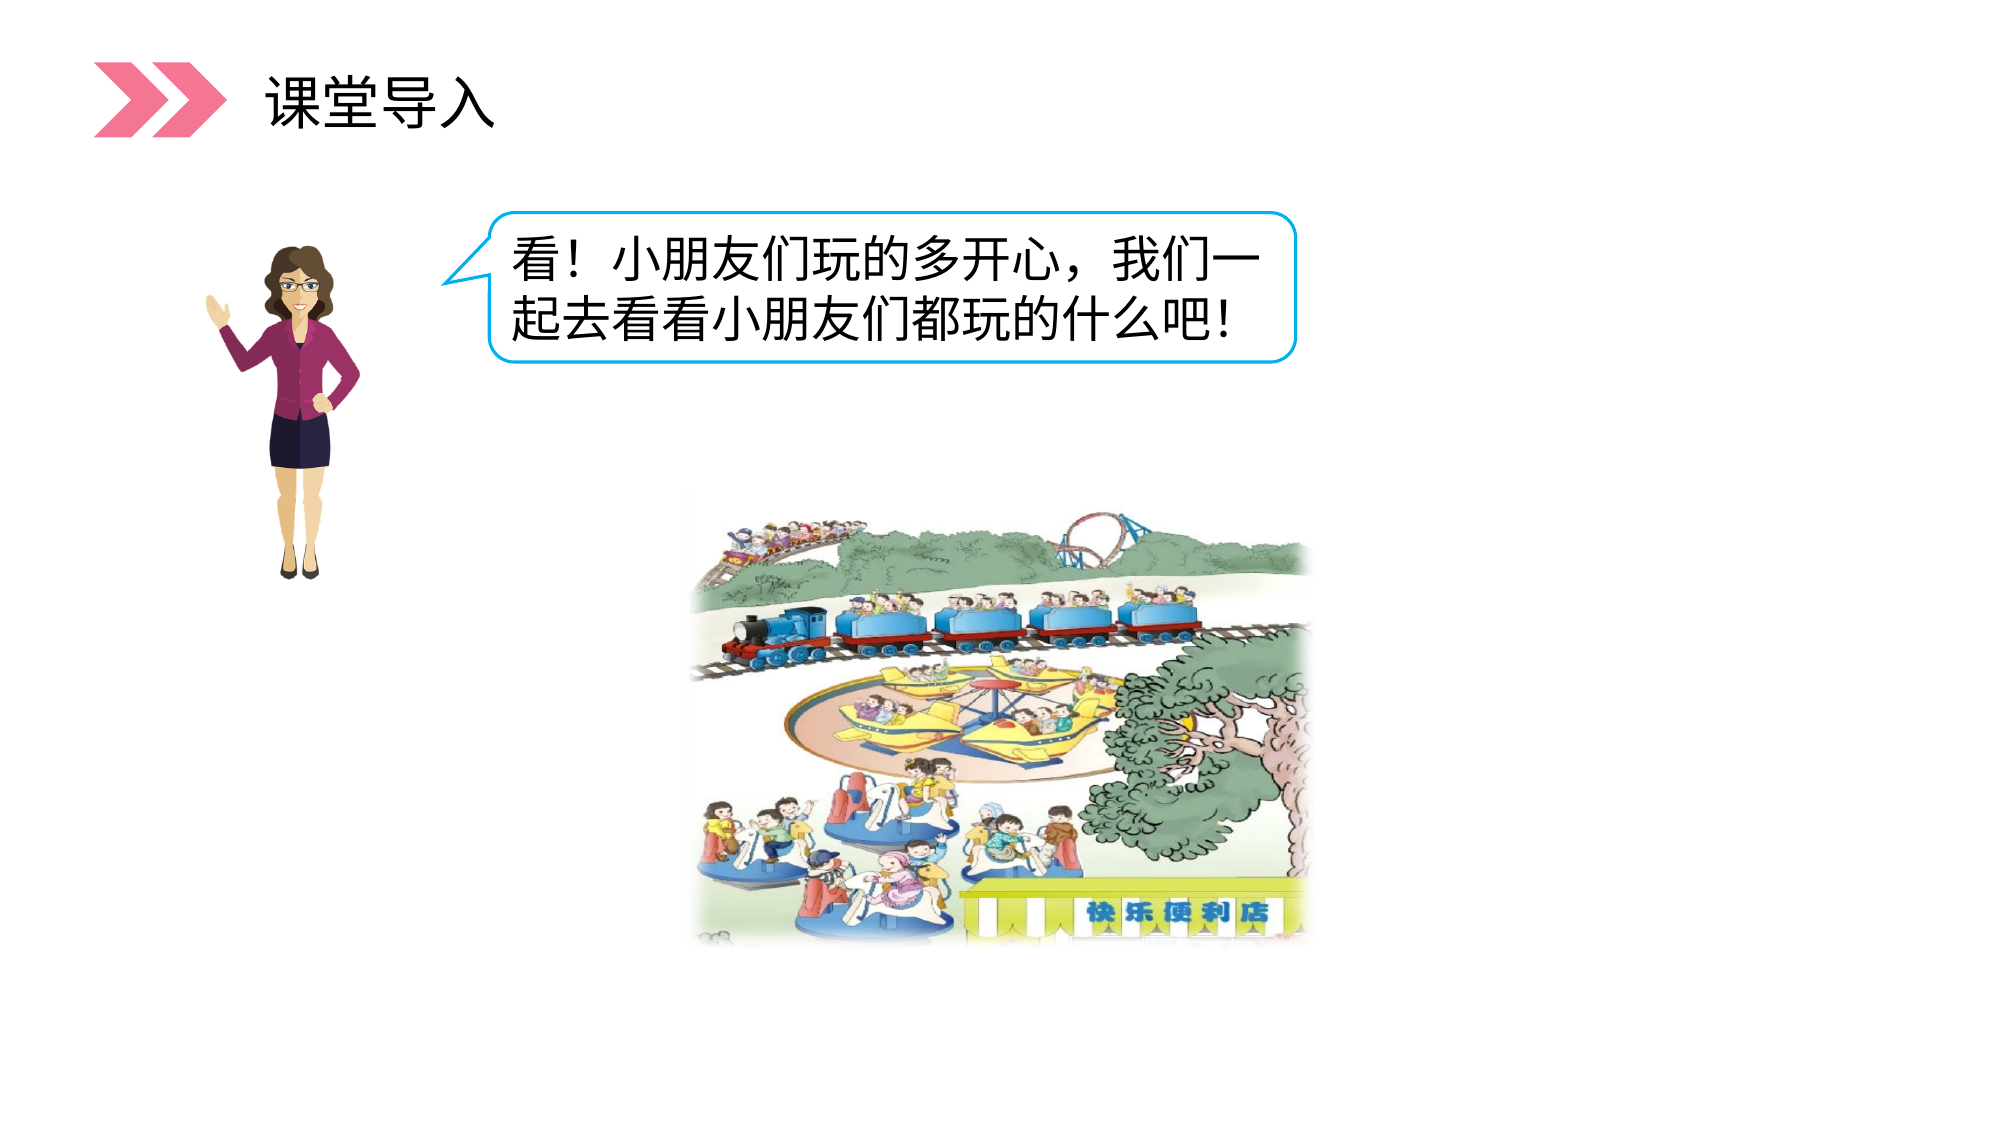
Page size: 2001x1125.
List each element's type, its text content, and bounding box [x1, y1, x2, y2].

picture [684, 487, 1316, 950]
picture [159, 195, 437, 591]
text_box 看！小朋友们玩的多开心，我们一起去看看小朋友们都玩的什么吧！ [445, 212, 1296, 363]
text_box 课堂导入 [248, 66, 1088, 137]
